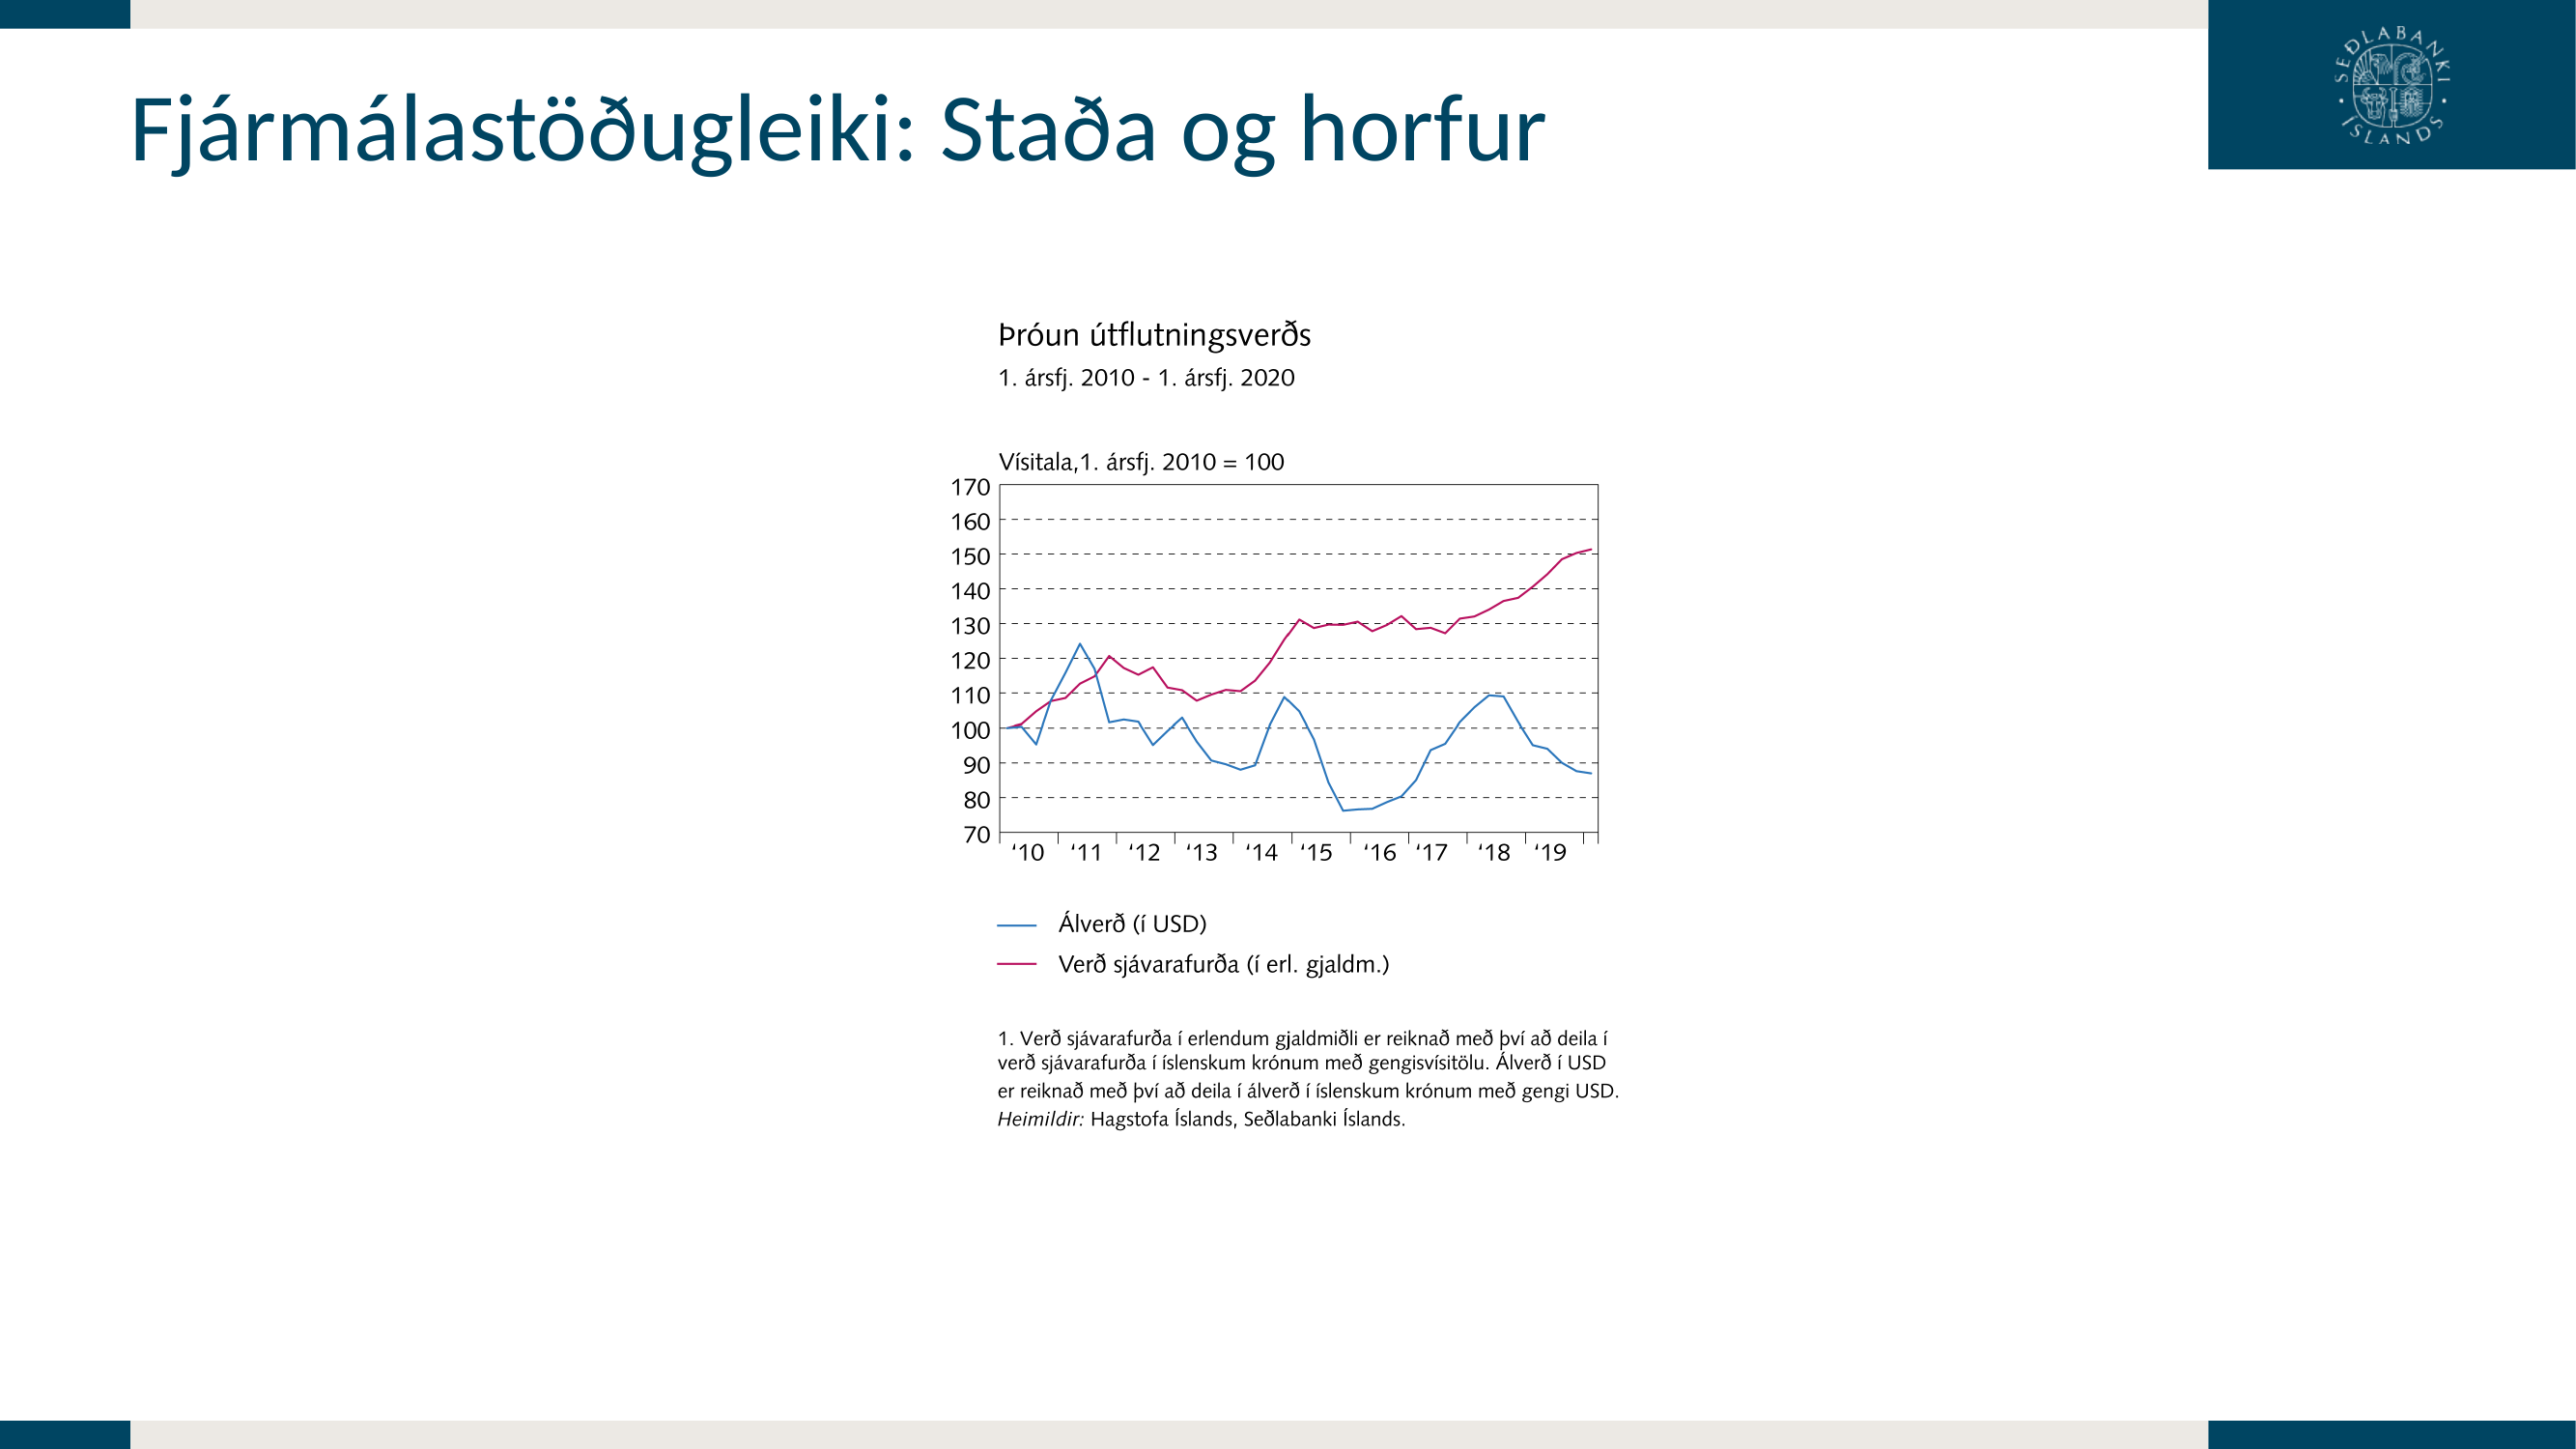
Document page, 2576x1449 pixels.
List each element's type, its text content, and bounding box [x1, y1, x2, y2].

picture [949, 318, 1626, 1131]
title Fjármálastöðugleiki: Staða og horfur [129, 86, 2178, 290]
